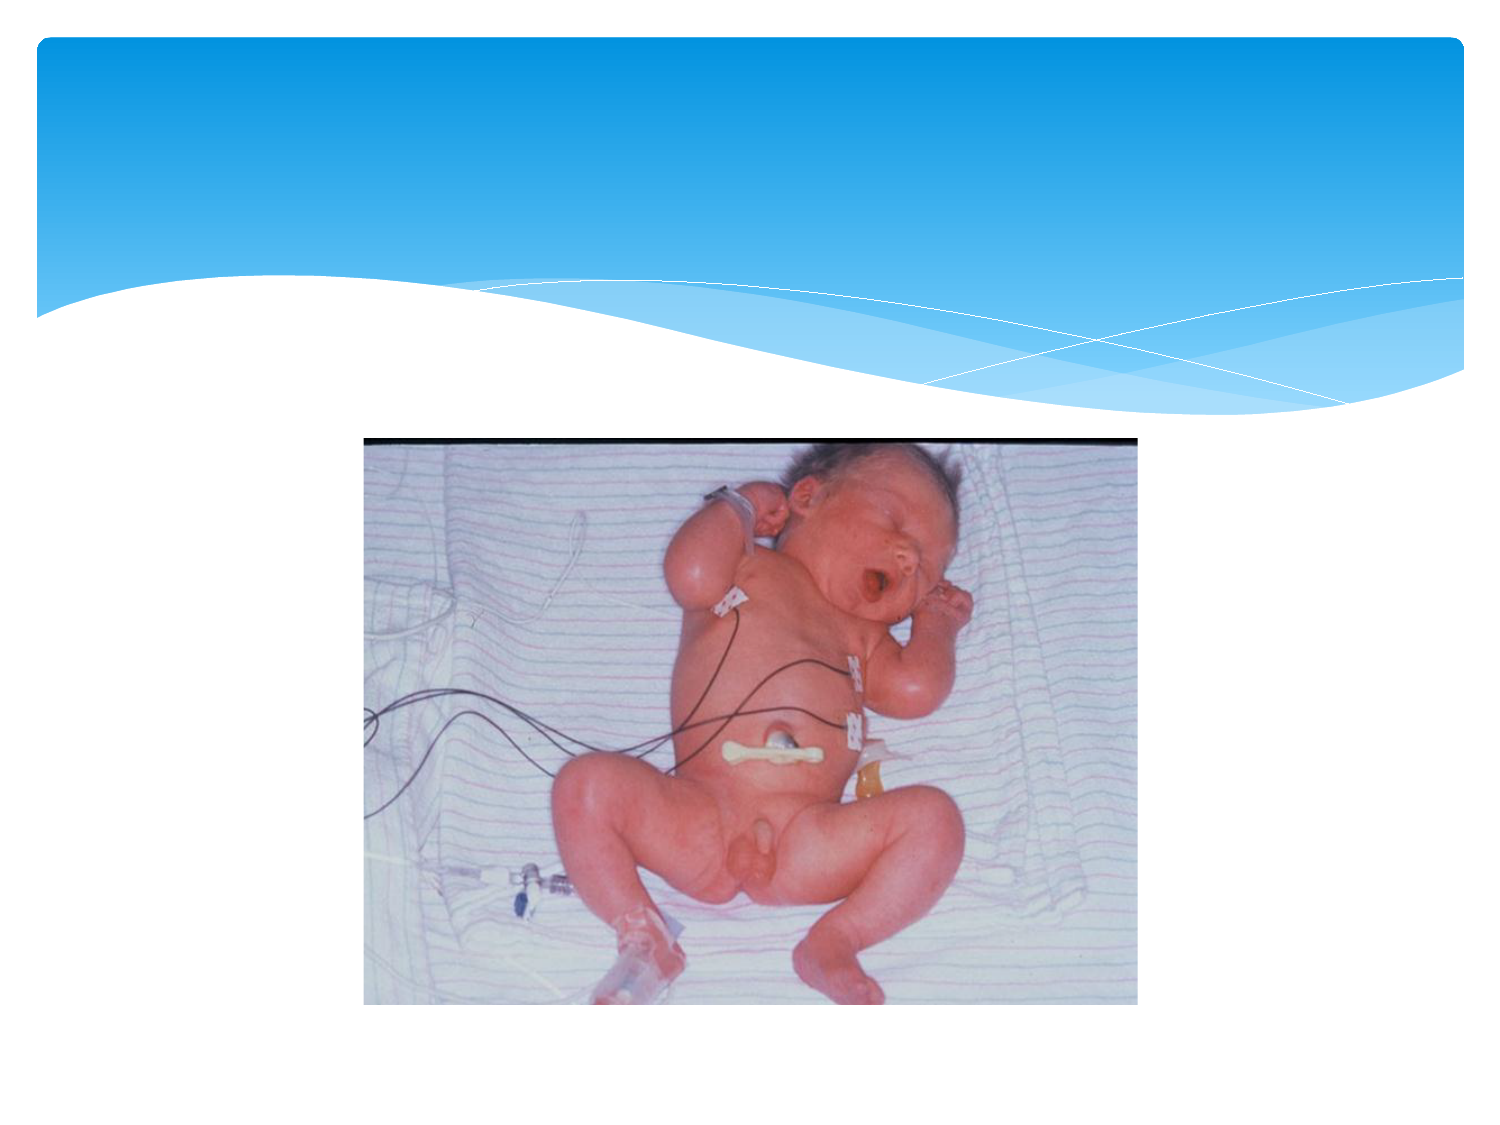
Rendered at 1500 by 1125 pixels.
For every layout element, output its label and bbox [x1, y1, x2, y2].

list [363, 438, 1138, 1006]
